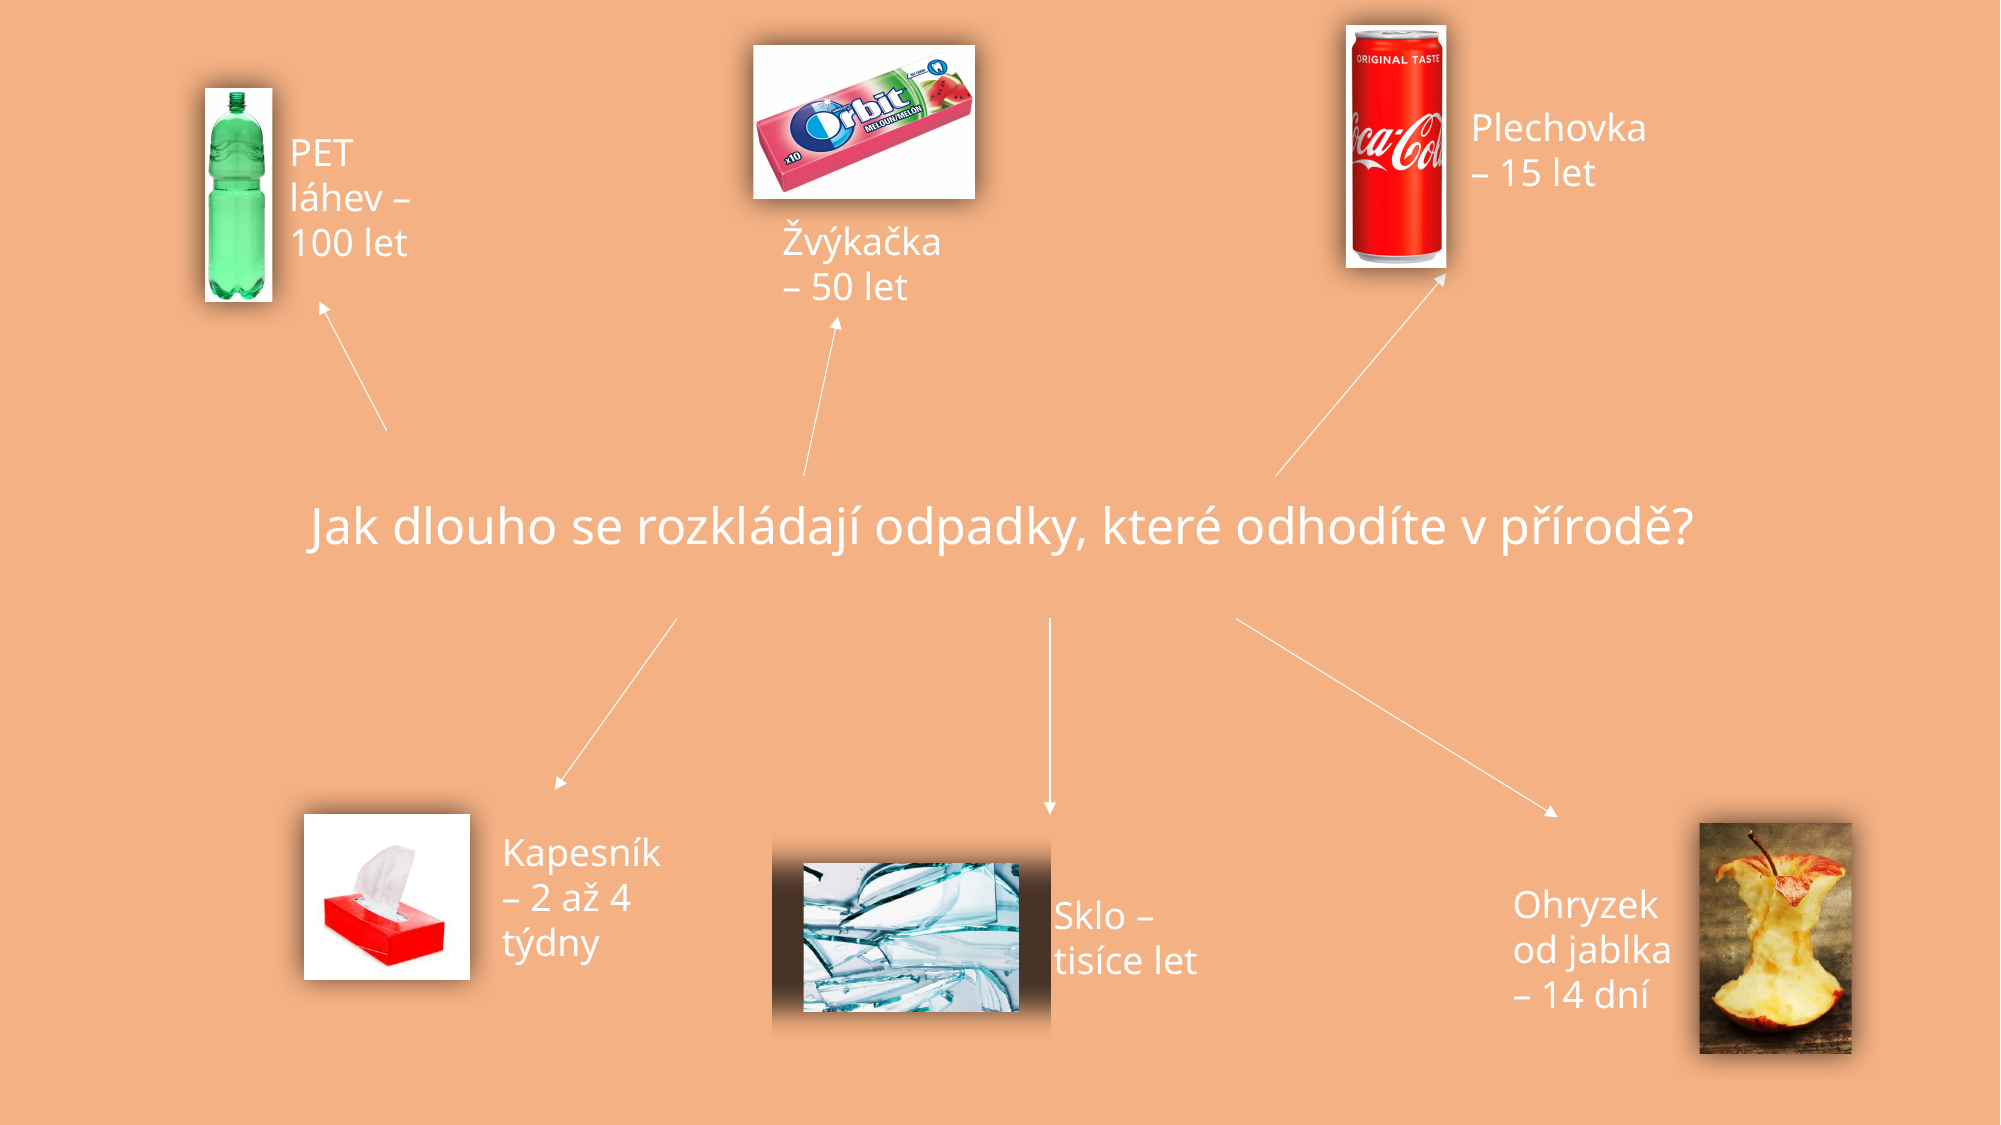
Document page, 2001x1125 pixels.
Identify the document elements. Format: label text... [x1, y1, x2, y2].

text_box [1235, 618, 1558, 818]
text_box Ohryzek od jablka – 14 dní [1497, 873, 1699, 1024]
text_box PET láhev – 100 let [274, 121, 432, 272]
text_box Sklo – tisíce let [1038, 884, 1222, 990]
text_box Plechovka – 15 let [1455, 96, 1679, 202]
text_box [319, 301, 387, 431]
text_box Kapesník – 2 až 4 týdny [487, 821, 693, 972]
picture [753, 45, 975, 199]
picture [803, 863, 1019, 1012]
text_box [1275, 273, 1447, 477]
picture [304, 814, 470, 980]
text_box Jak dlouho se rozkládají odpadky, které odhodíte v přírodě? [295, 486, 1744, 562]
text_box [554, 618, 677, 790]
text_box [803, 316, 839, 477]
text_box Žvýkačka – 50 let [767, 210, 975, 316]
picture [1699, 823, 1852, 1054]
picture [1345, 25, 1447, 268]
picture [204, 88, 273, 302]
